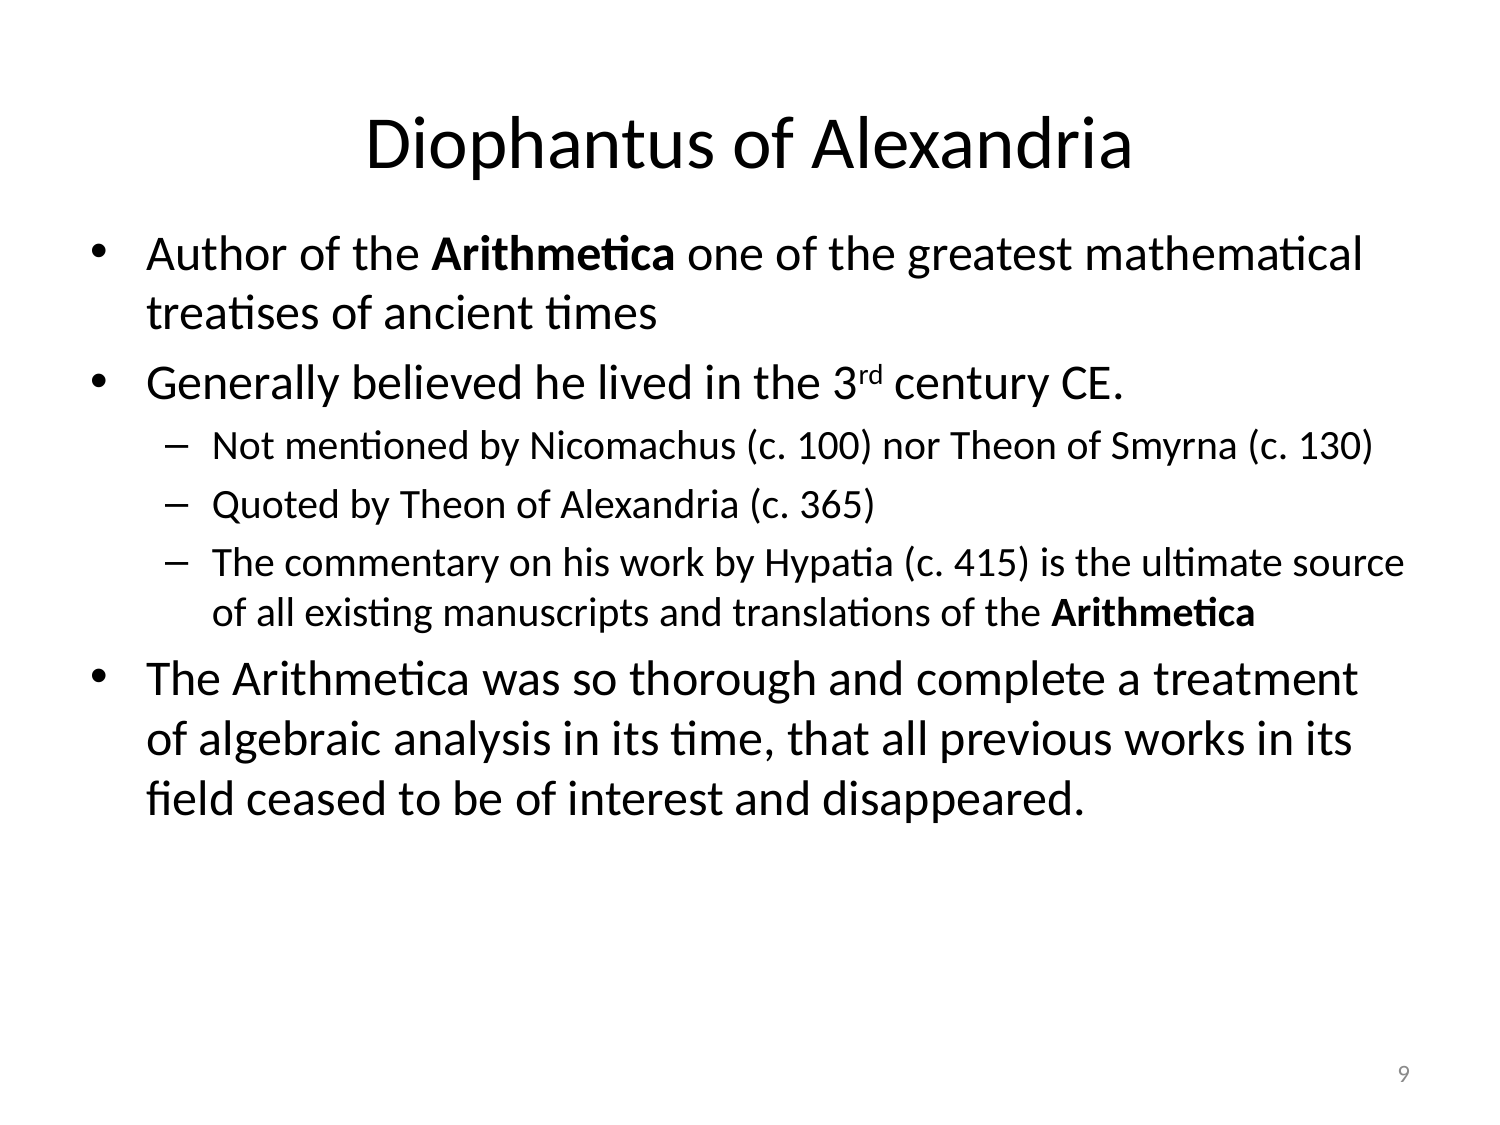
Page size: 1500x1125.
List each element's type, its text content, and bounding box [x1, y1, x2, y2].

list Author of the Arithmetica one of the greatest mathematical treatises of ancient times Generally believed he lived in the 3rd century CE. Not mentioned by Nicomachus (c. 100) nor Theon of Smyrna (c. 130) Quoted by Theon of Alexandria (c. 365) The commentary on his work by Hypatia (c. 415) is the ultimate source of all existing manuscripts and translations of the Arithmetica The Arithmetica was so thorough and complete a treatment of algebraic analysis in its time, that all previous works in its field ceased to be of interest and disappeared. [75, 212, 1425, 955]
title Diophantus of Alexandria [75, 45, 1425, 212]
slide_number 9 [1074, 1042, 1425, 1103]
